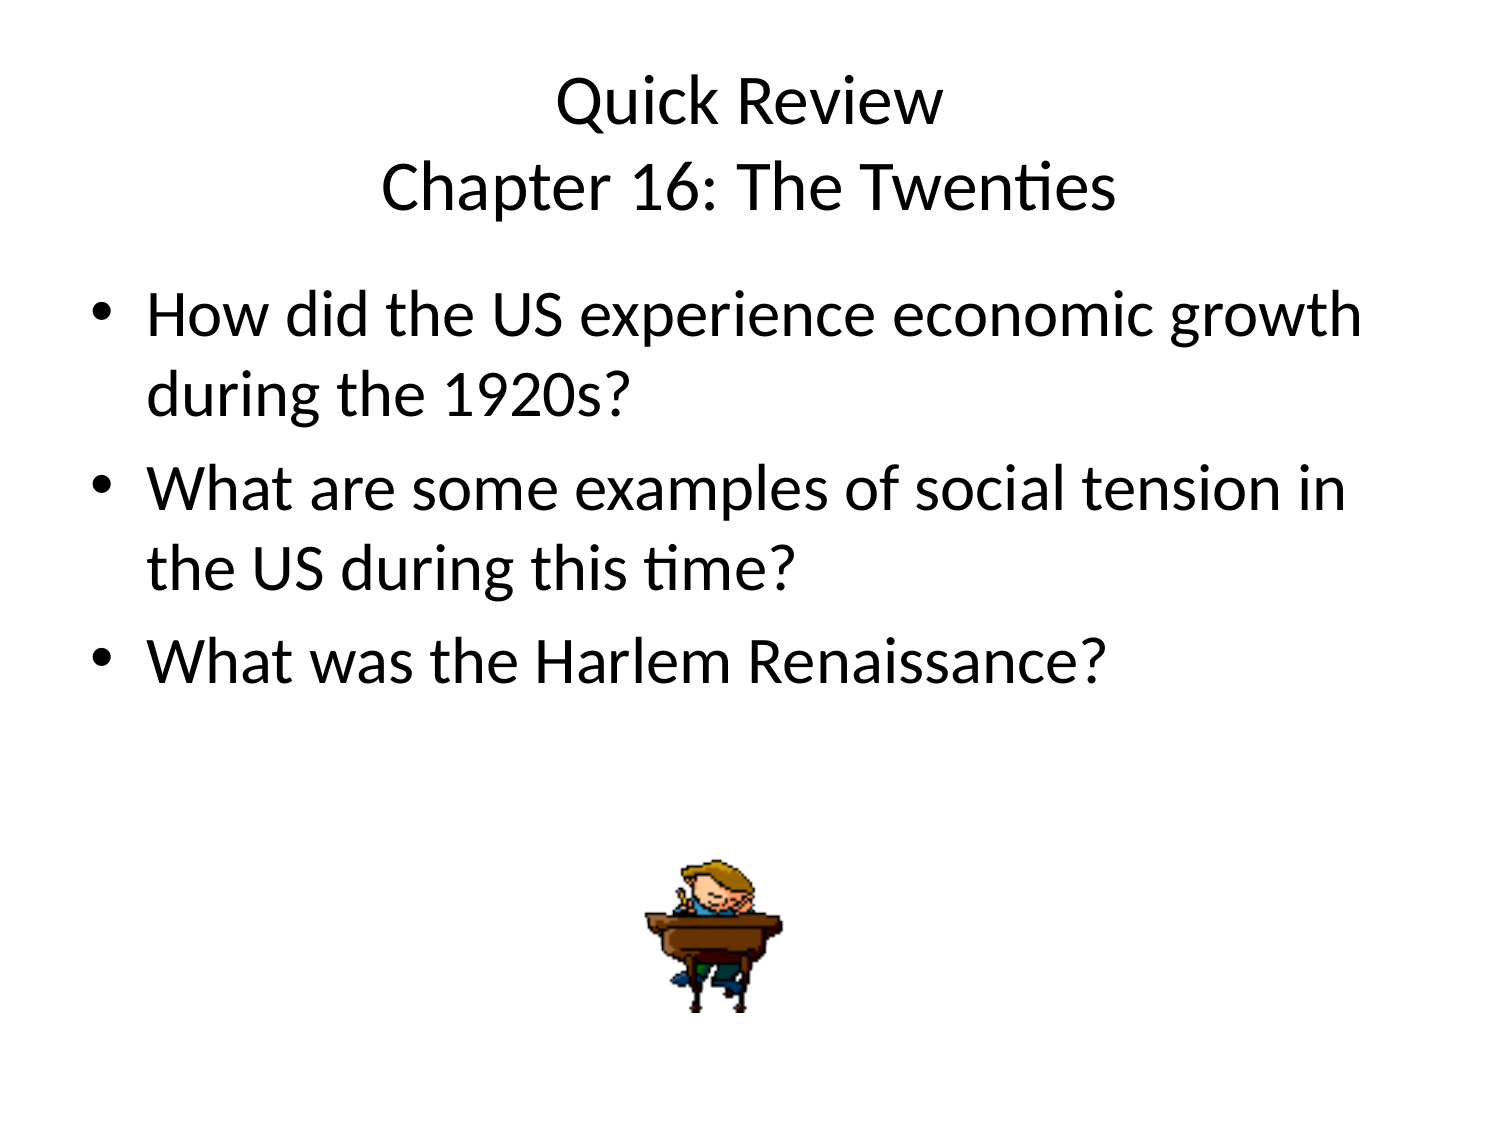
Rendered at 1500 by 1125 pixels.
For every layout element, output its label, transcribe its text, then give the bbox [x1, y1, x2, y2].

picture [637, 724, 810, 1013]
list How did the US experience economic growth during the 1920s? What are some examples of social tension in the US during this time? What was the Harlem Renaissance? [75, 262, 1425, 1005]
title Quick Review Chapter 16: The Twenties [75, 45, 1425, 233]
